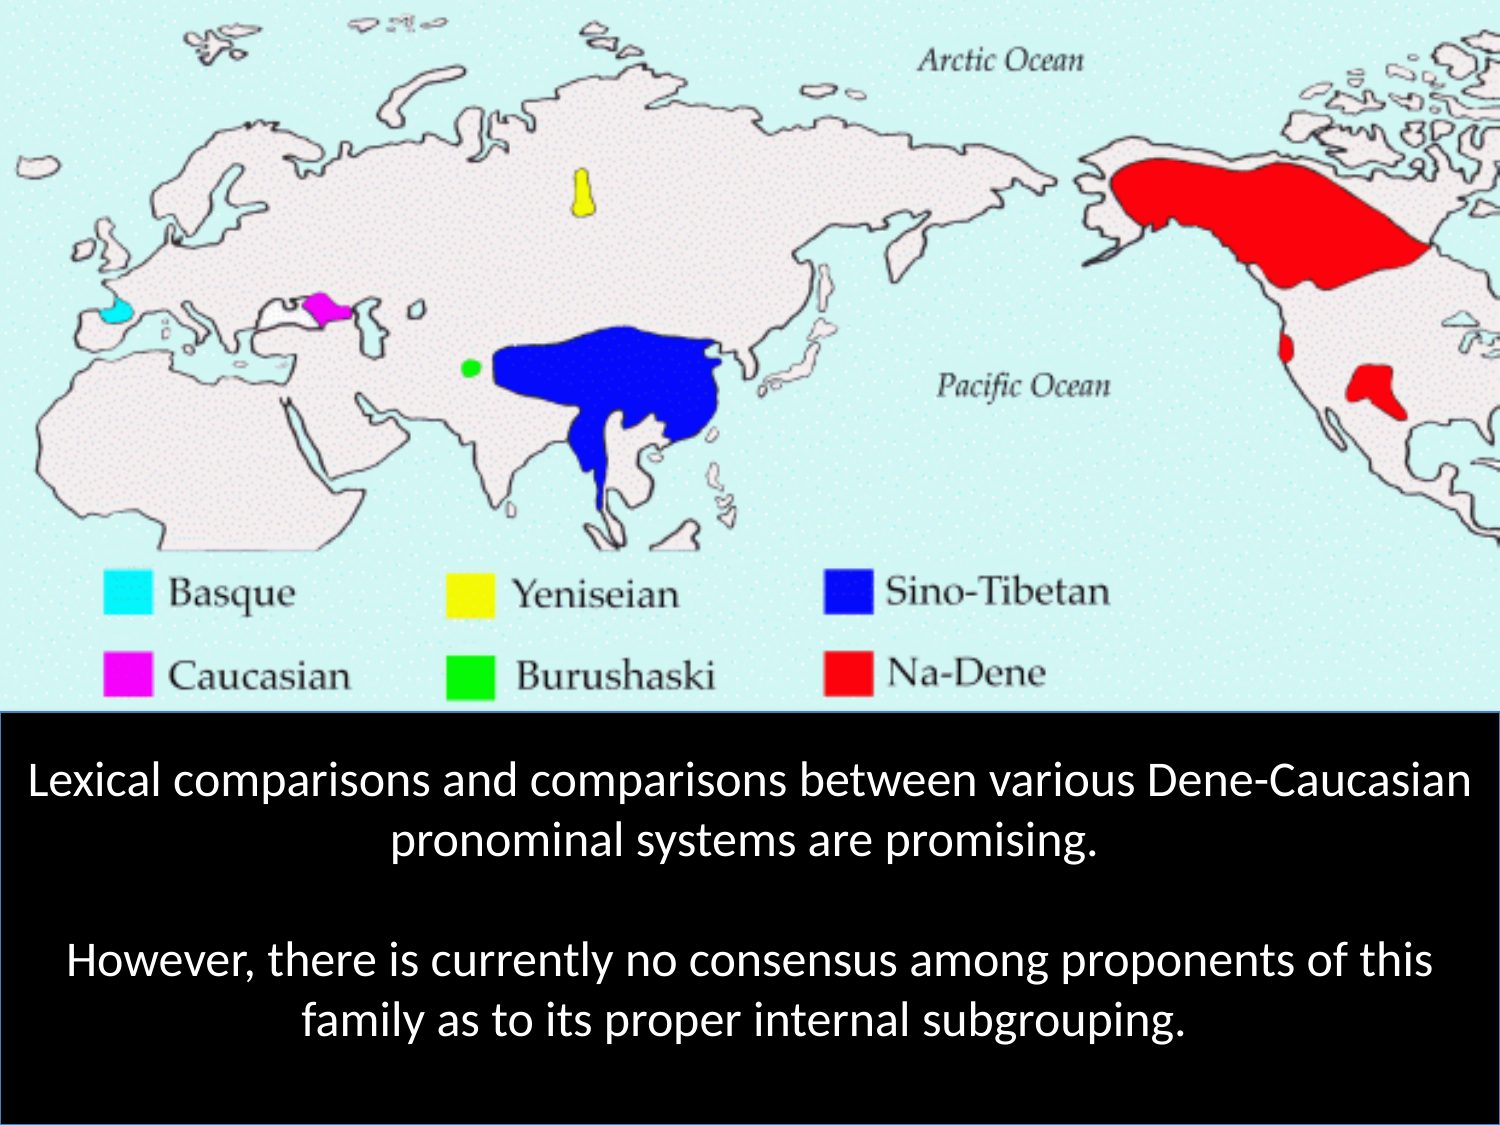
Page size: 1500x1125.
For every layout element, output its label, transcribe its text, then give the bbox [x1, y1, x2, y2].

picture [0, 0, 1500, 713]
text_box Lexical comparisons and comparisons between various Dene-Caucasian pronominal systems are promising. However, there is currently no consensus among proponents of this family as to its proper internal subgrouping. [0, 719, 1500, 1125]
